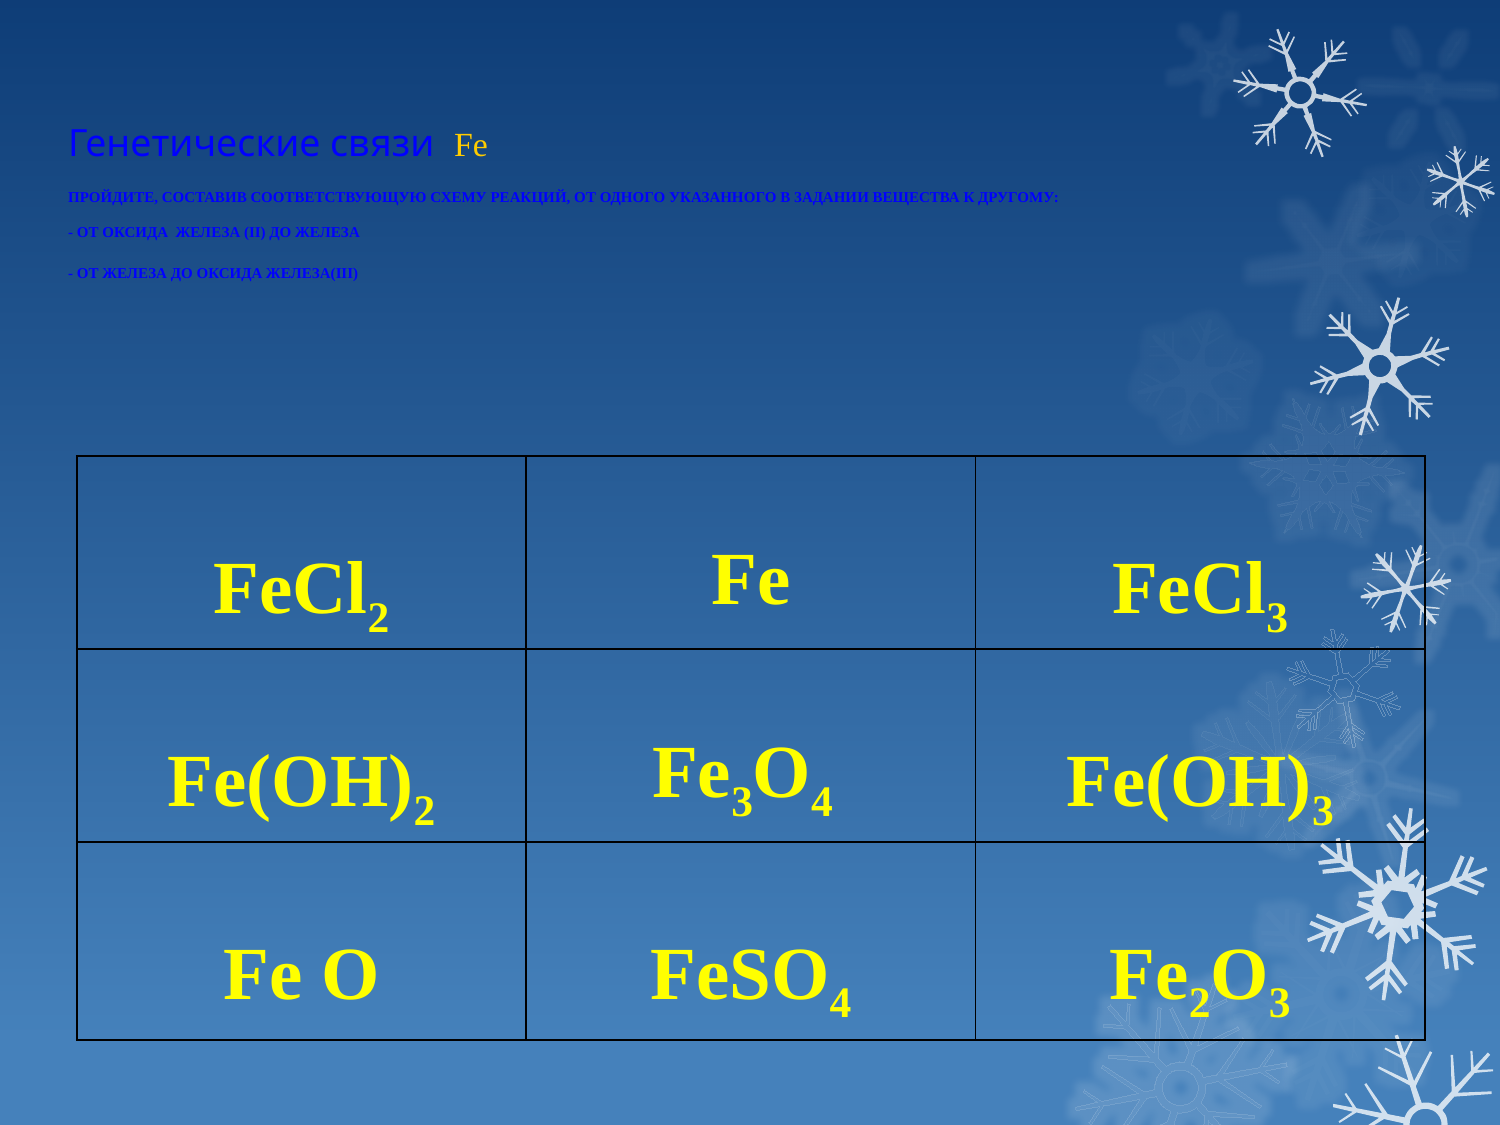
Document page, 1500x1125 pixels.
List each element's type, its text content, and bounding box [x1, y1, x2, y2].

table_header Fe [527, 457, 975, 648]
table_cell Fe O [78, 843, 525, 1039]
table_cell Fe2O3 [976, 843, 1424, 1039]
table_header FeCl3 [976, 457, 1424, 648]
table_cell FeSO4 [527, 843, 975, 1039]
table_cell Fe(OH)2 [78, 650, 525, 841]
table_cell Fe3O4 [527, 650, 975, 841]
table_header FeCl2 [78, 457, 525, 648]
title Генетические связи Fe ПРОЙДИТЕ, СОСТАВИВ СООТВЕТСТВУЮЩУЮ СХЕМУ РЕАКЦИЙ, ОТ ОДНОГО УКАЗАННОГО В ЗАДАНИИ ВЕЩЕСТВА К ДРУГОМУ: - ОТ ОКСИДА ЖЕЛЕЗА (II) ДО ЖЕЛЕЗА - ОТ ЖЕЛЕЗА ДО ОКСИДА ЖЕЛЕЗА(III) [53, 66, 1404, 294]
table_cell Fe(OH)3 [976, 650, 1424, 841]
